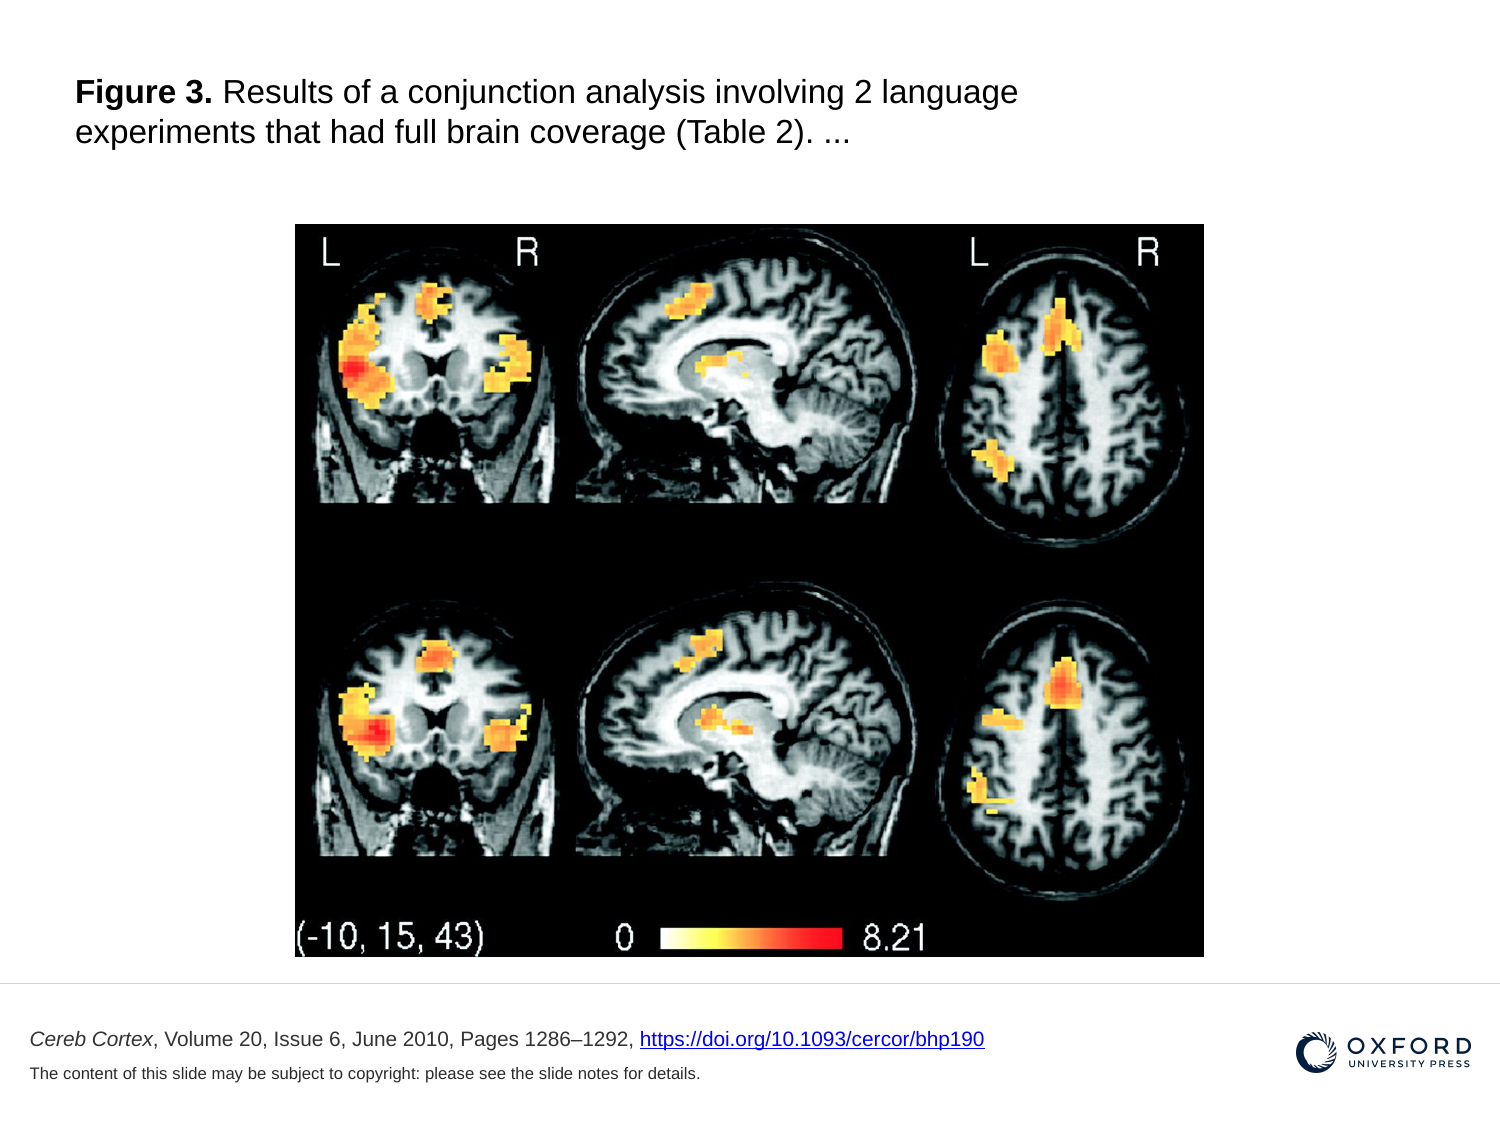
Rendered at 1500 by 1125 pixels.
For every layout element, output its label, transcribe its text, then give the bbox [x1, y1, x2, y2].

footer Cereb Cortex, Volume 20, Issue 6, June 2010, Pages 1286–1292, https://doi.org/10.1093/cercor/bhp190 The content of this slide may be subject to copyright: please see the slide notes for details. [0, 983, 1260, 1125]
title Figure 3. Results of a conjunction analysis involving 2 language experiments that had full brain coverage (Table 2). ... [75, 69, 1078, 171]
picture [1296, 1032, 1471, 1073]
picture [295, 224, 1204, 957]
